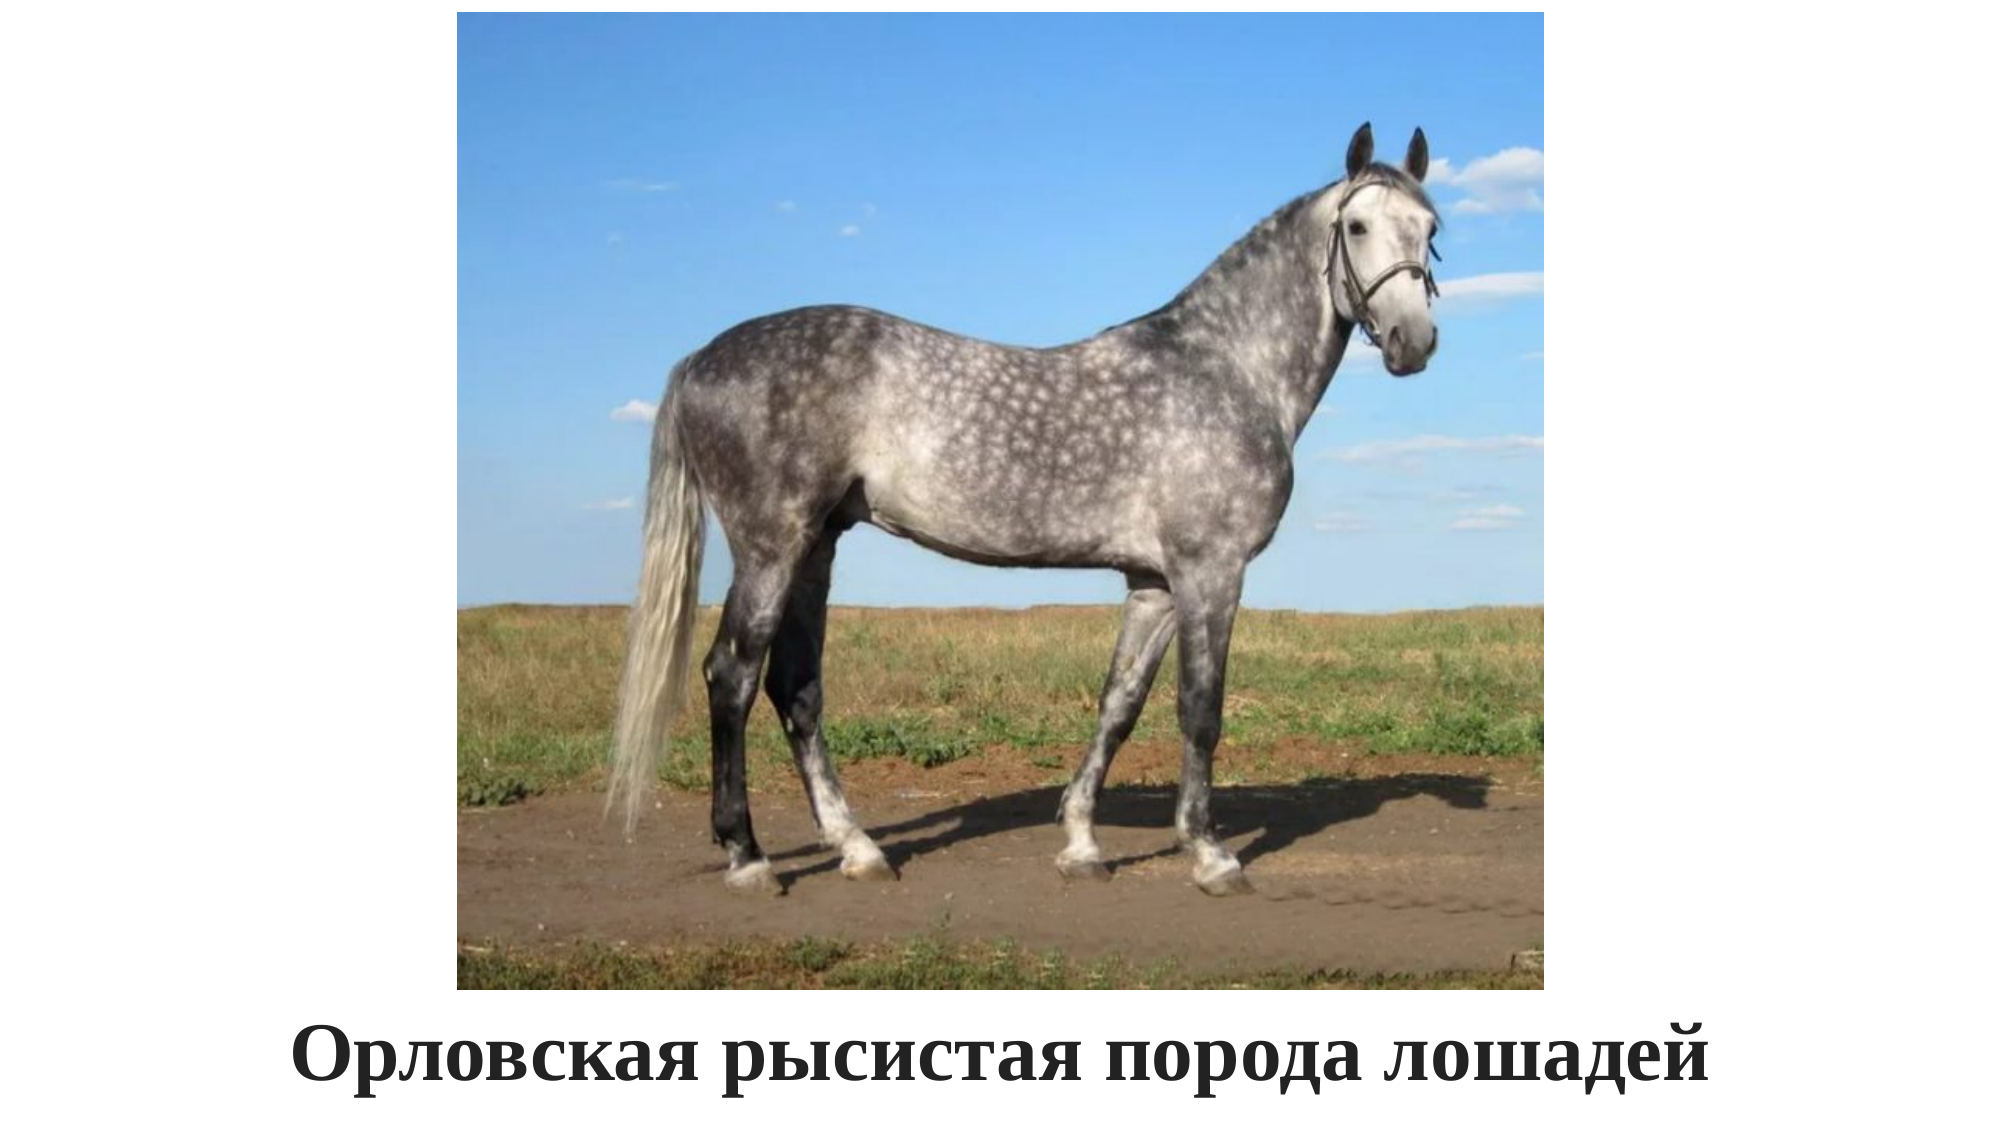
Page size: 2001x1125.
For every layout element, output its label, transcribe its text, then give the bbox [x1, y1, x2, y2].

picture [457, 12, 1544, 990]
text_box Орловская рысистая порода лошадей [274, 990, 1727, 1105]
